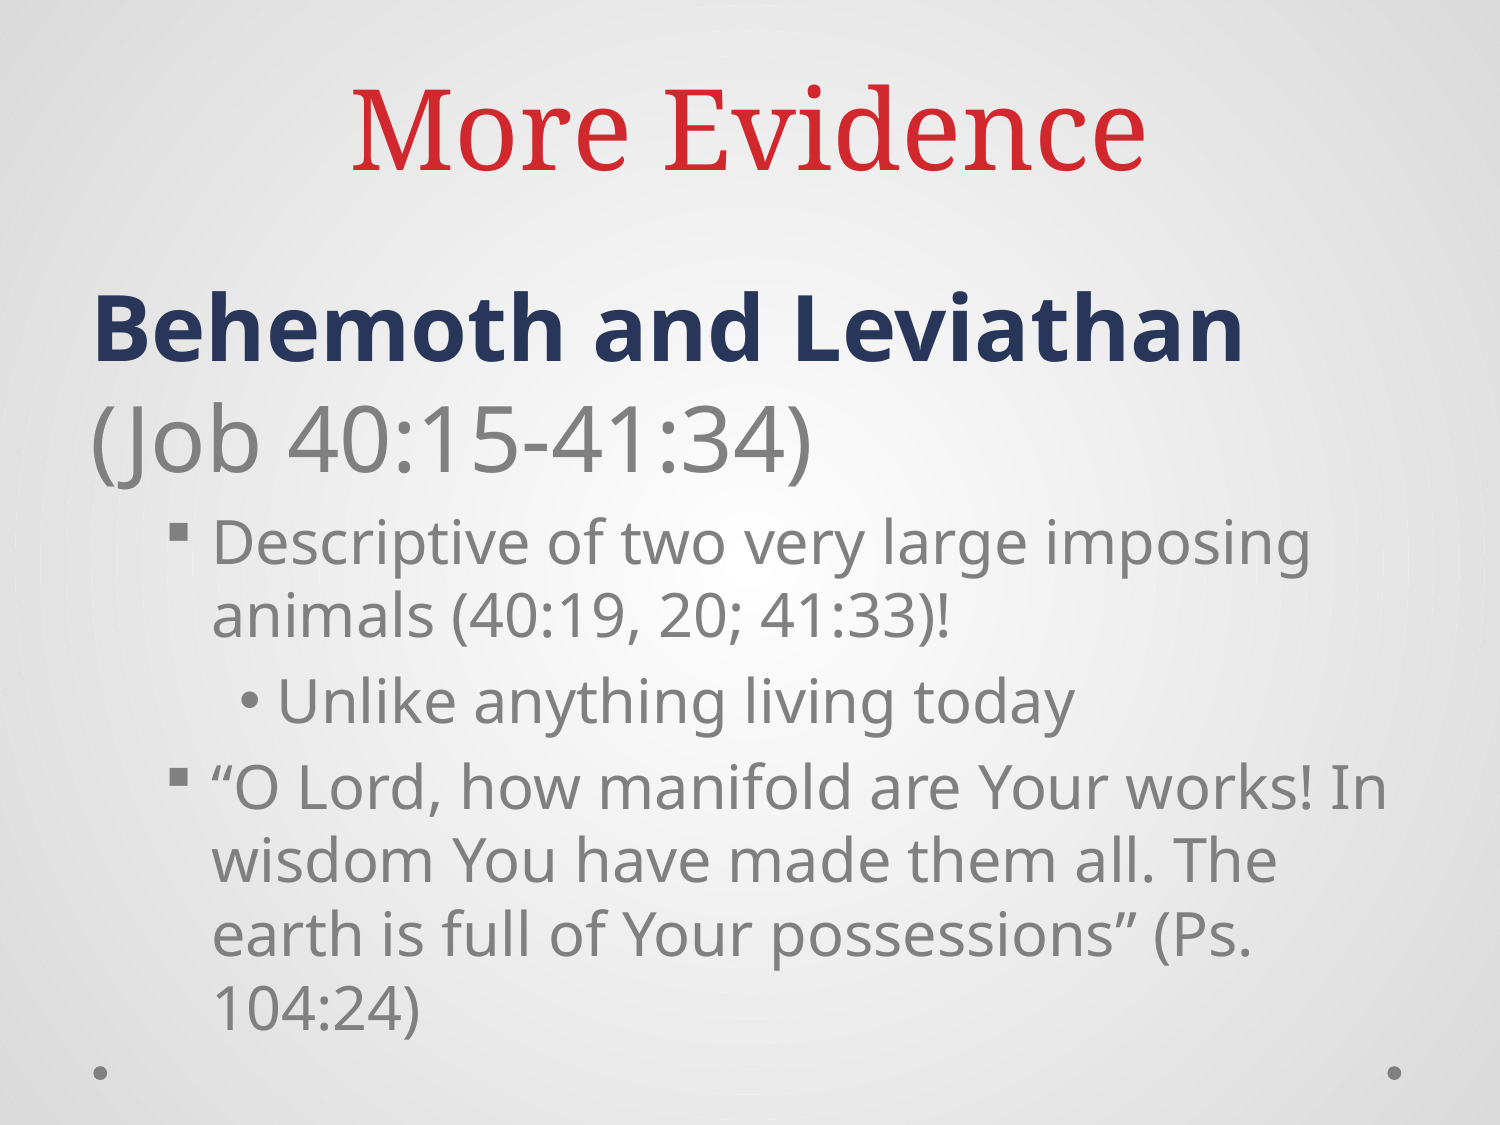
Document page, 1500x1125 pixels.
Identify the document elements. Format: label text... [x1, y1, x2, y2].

title More Evidence [75, 0, 1425, 200]
list Behemoth and Leviathan (Job 40:15-41:34) Descriptive of two very large imposing animals (40:19, 20; 41:33)! Unlike anything living today “O Lord, how manifold are Your works! In wisdom You have made them all. The earth is full of Your possessions” (Ps. 104:24) [75, 262, 1425, 1050]
